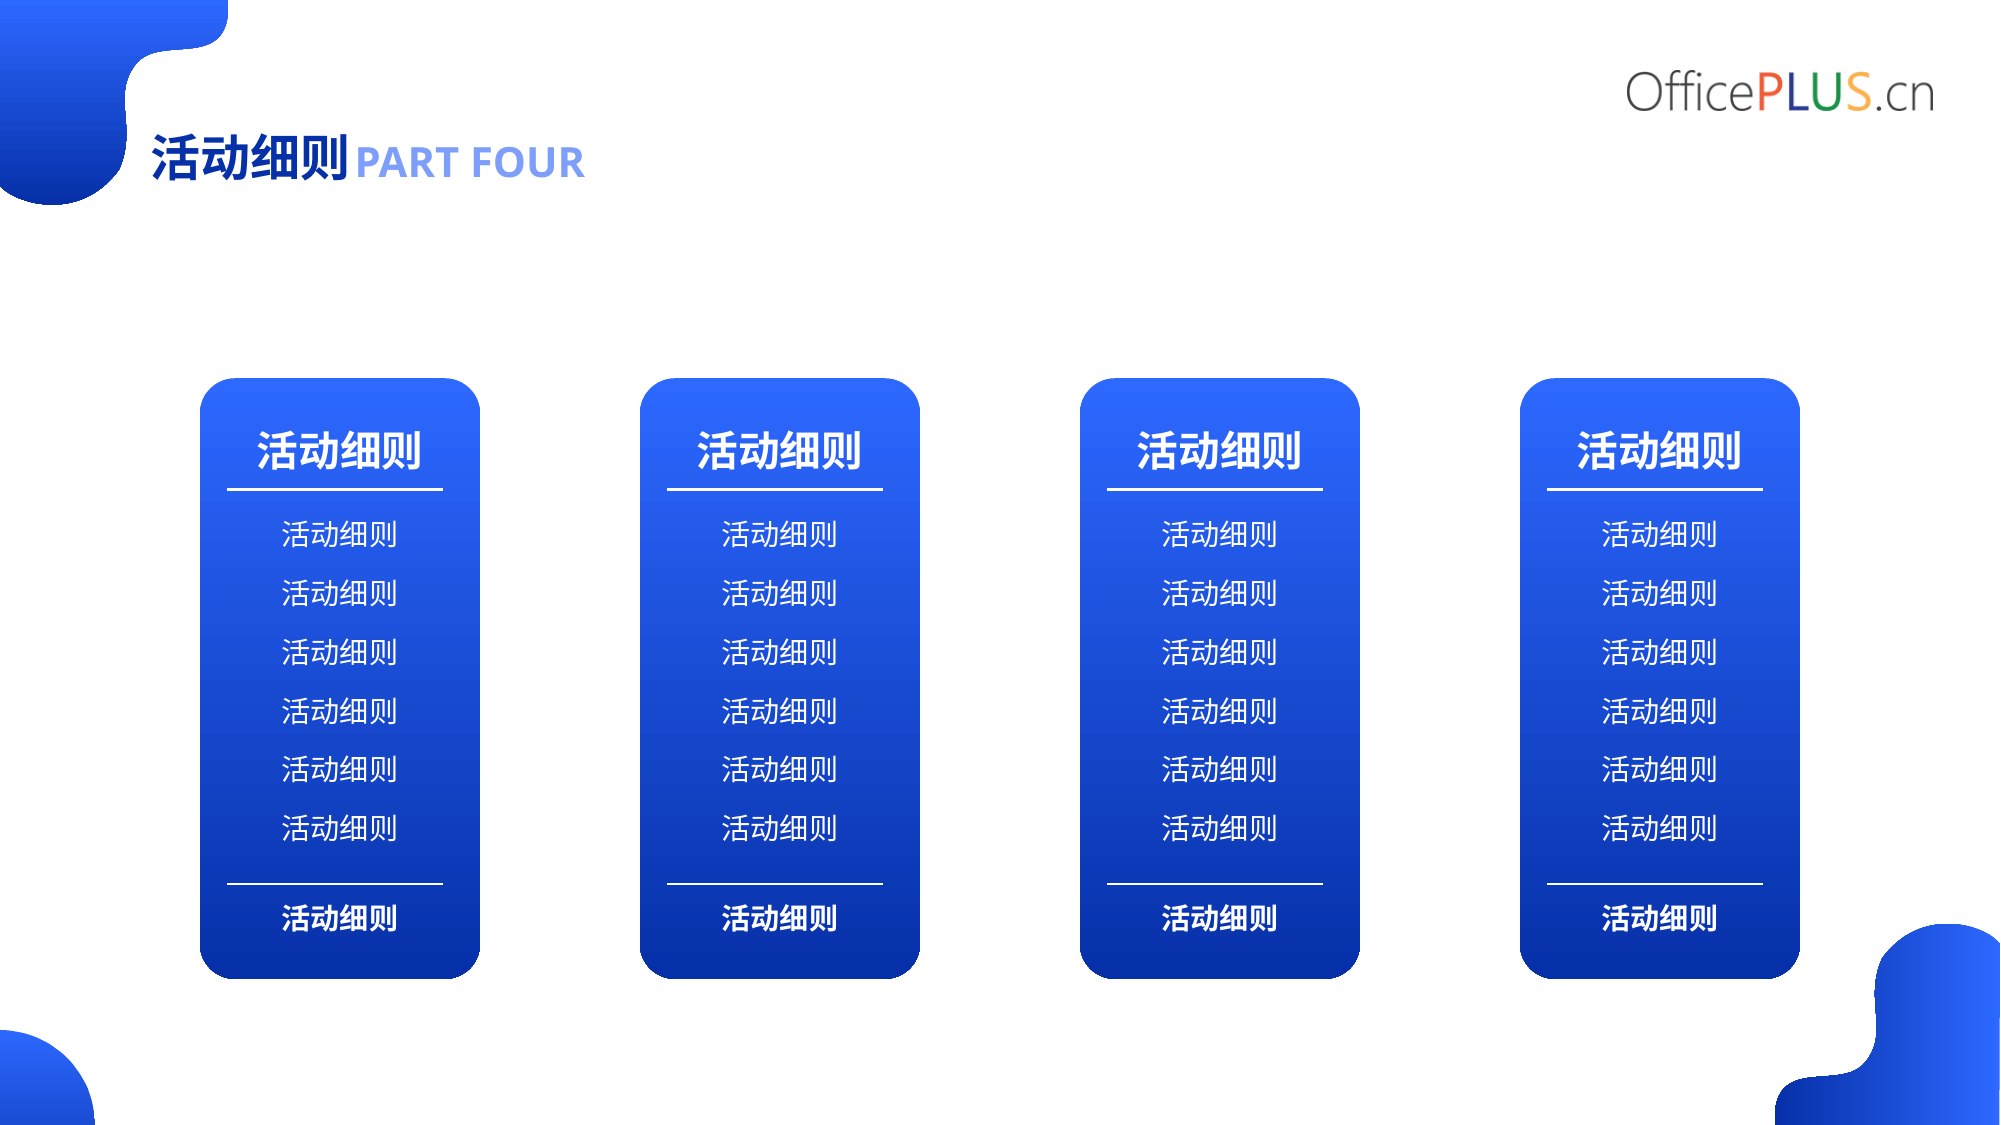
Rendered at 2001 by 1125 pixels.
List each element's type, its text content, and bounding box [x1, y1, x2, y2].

text_box [1773, 922, 2000, 1125]
picture [1627, 70, 1933, 111]
text_box 活动细则 [135, 118, 384, 194]
text_box PART FOUR [339, 128, 662, 194]
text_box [199, 378, 1800, 979]
